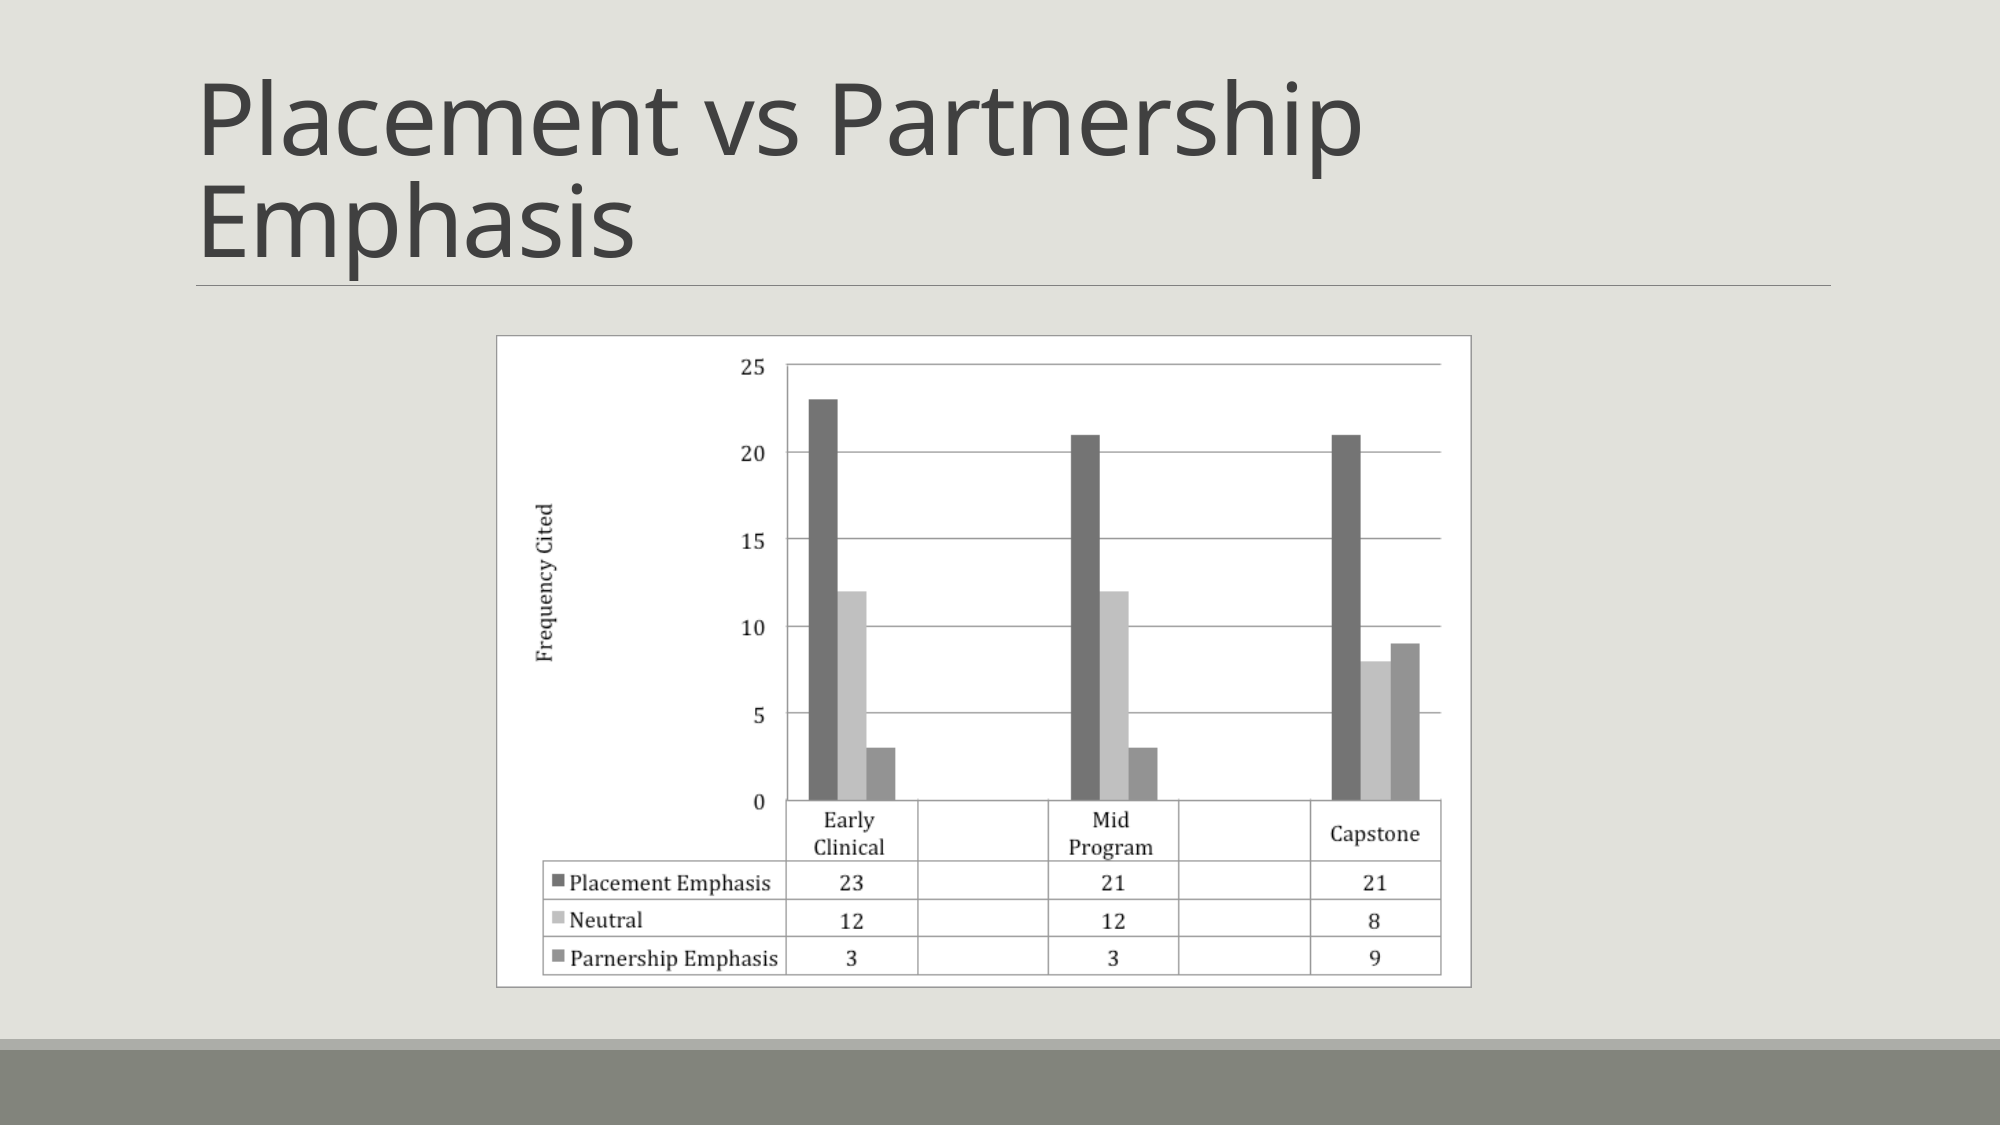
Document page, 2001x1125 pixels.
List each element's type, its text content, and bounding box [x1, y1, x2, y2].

title Placement vs Partnership Emphasis [180, 47, 1830, 285]
picture [496, 335, 1473, 989]
